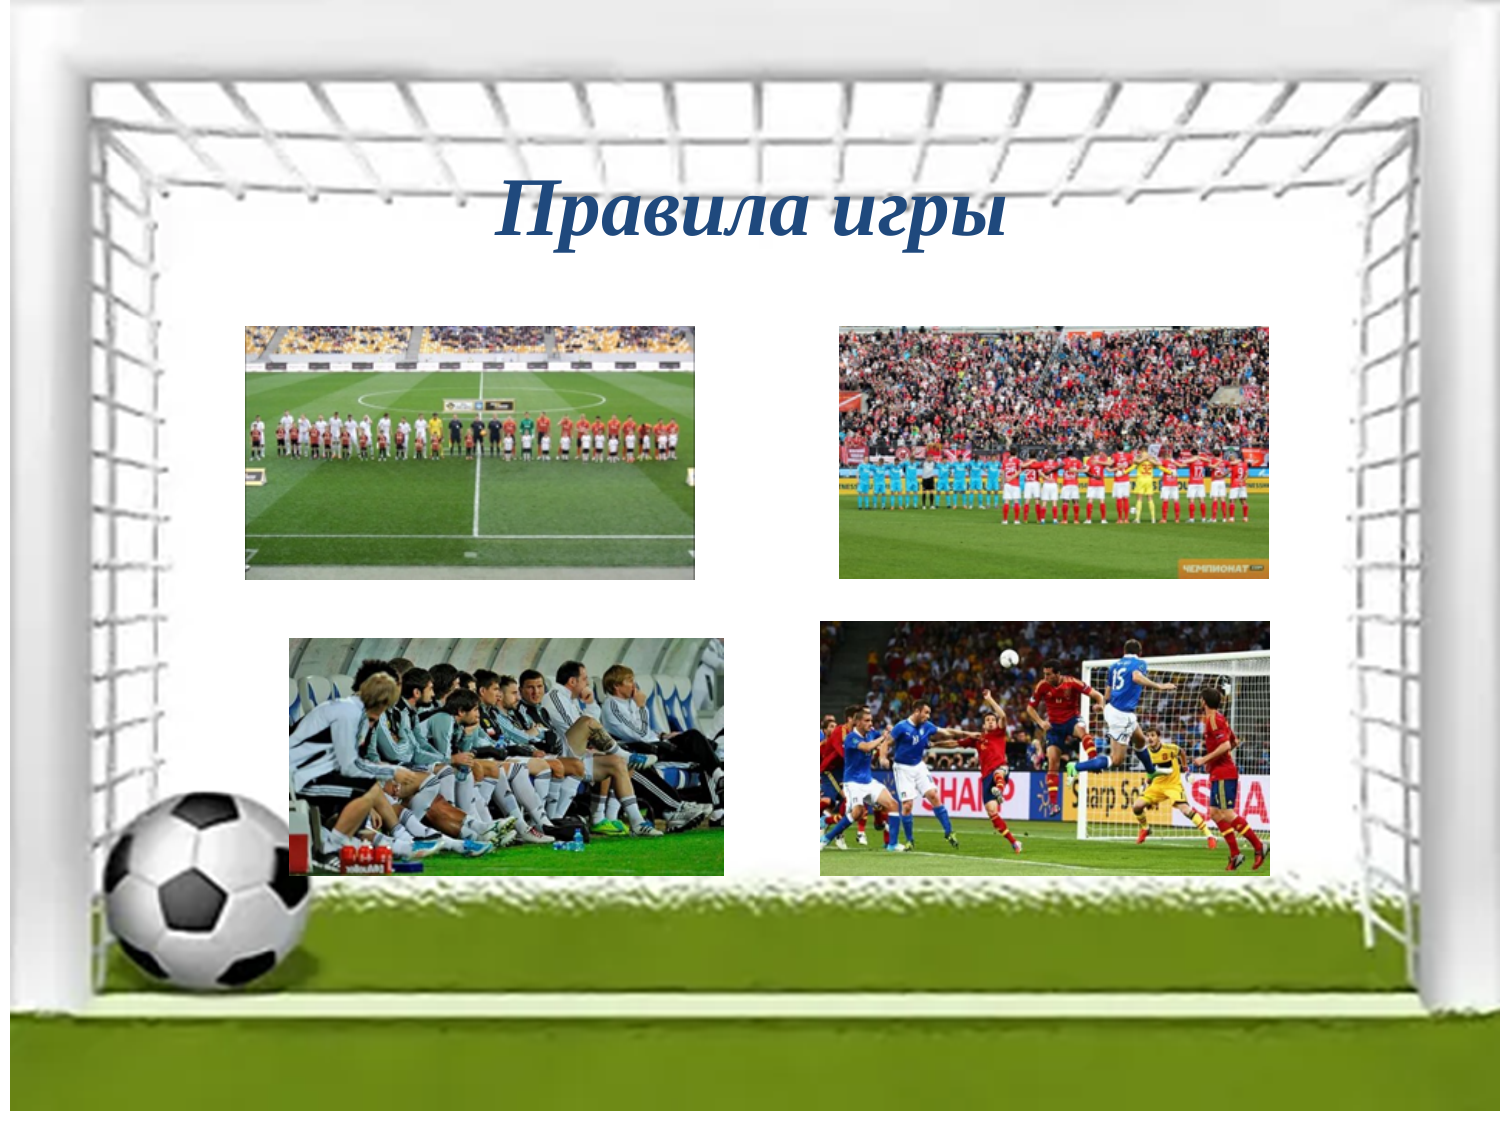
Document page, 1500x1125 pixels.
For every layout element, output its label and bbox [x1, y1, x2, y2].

list [10, 0, 1500, 1111]
picture [245, 325, 695, 580]
picture [289, 638, 724, 876]
picture [839, 326, 1269, 580]
picture [820, 621, 1270, 876]
